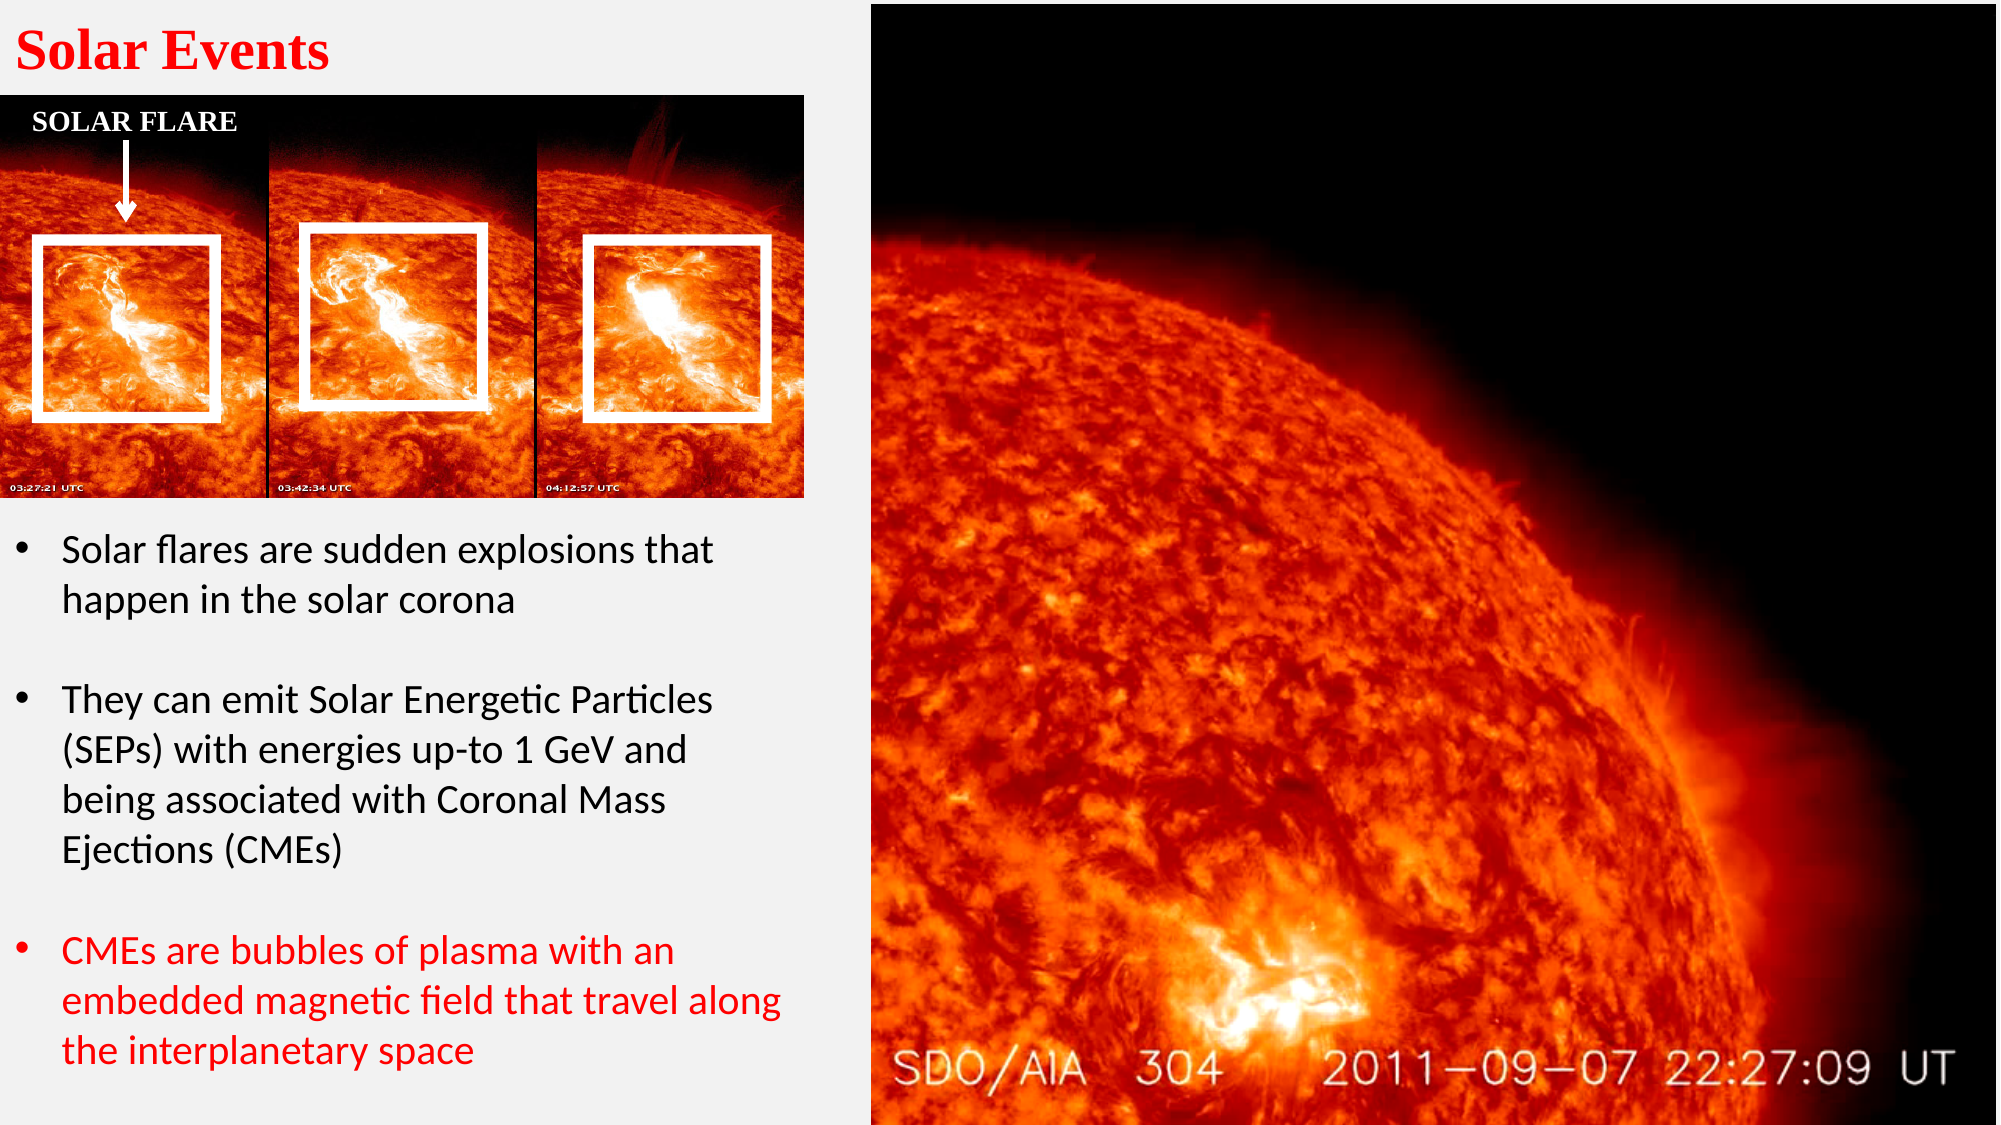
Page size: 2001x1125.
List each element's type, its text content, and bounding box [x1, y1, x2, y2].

text_box Solar flares are sudden explosions that happen in the solar corona They can emit Solar Energetic Particles (SEPs) with energies up-to 1 GeV and being associated with Coronal Mass Ejections (CMEs) CMEs are bubbles of plasma with an embedded magnetic field that travel along the interplanetary space [0, 514, 804, 1080]
text_box Solar Events [0, 3, 871, 96]
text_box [871, 3, 1997, 1125]
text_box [0, 94, 804, 498]
